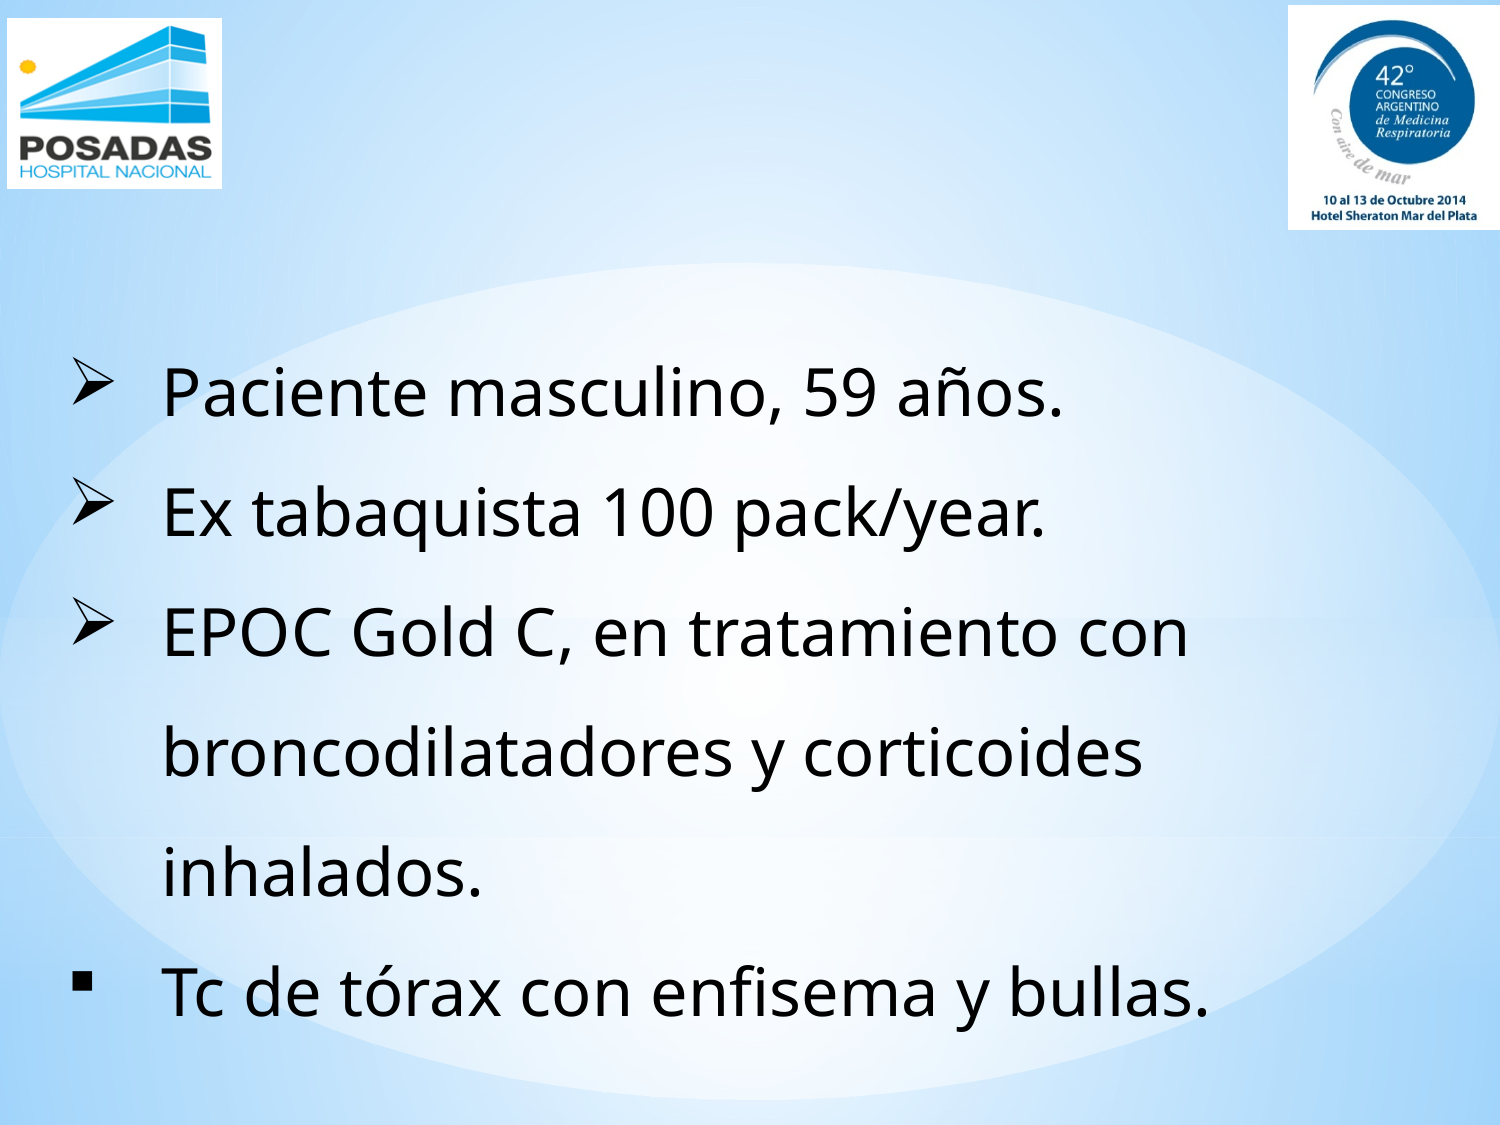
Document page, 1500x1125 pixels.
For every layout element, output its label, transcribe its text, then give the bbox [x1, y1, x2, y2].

text_box Paciente masculino, 59 años. Ex tabaquista 100 pack/year. EPOC Gold C, en tratamiento con broncodilatadores y corticoides inhalados. Tc de tórax con enfisema y bullas. [53, 302, 1447, 1037]
picture [7, 18, 223, 190]
picture [1287, 4, 1500, 230]
